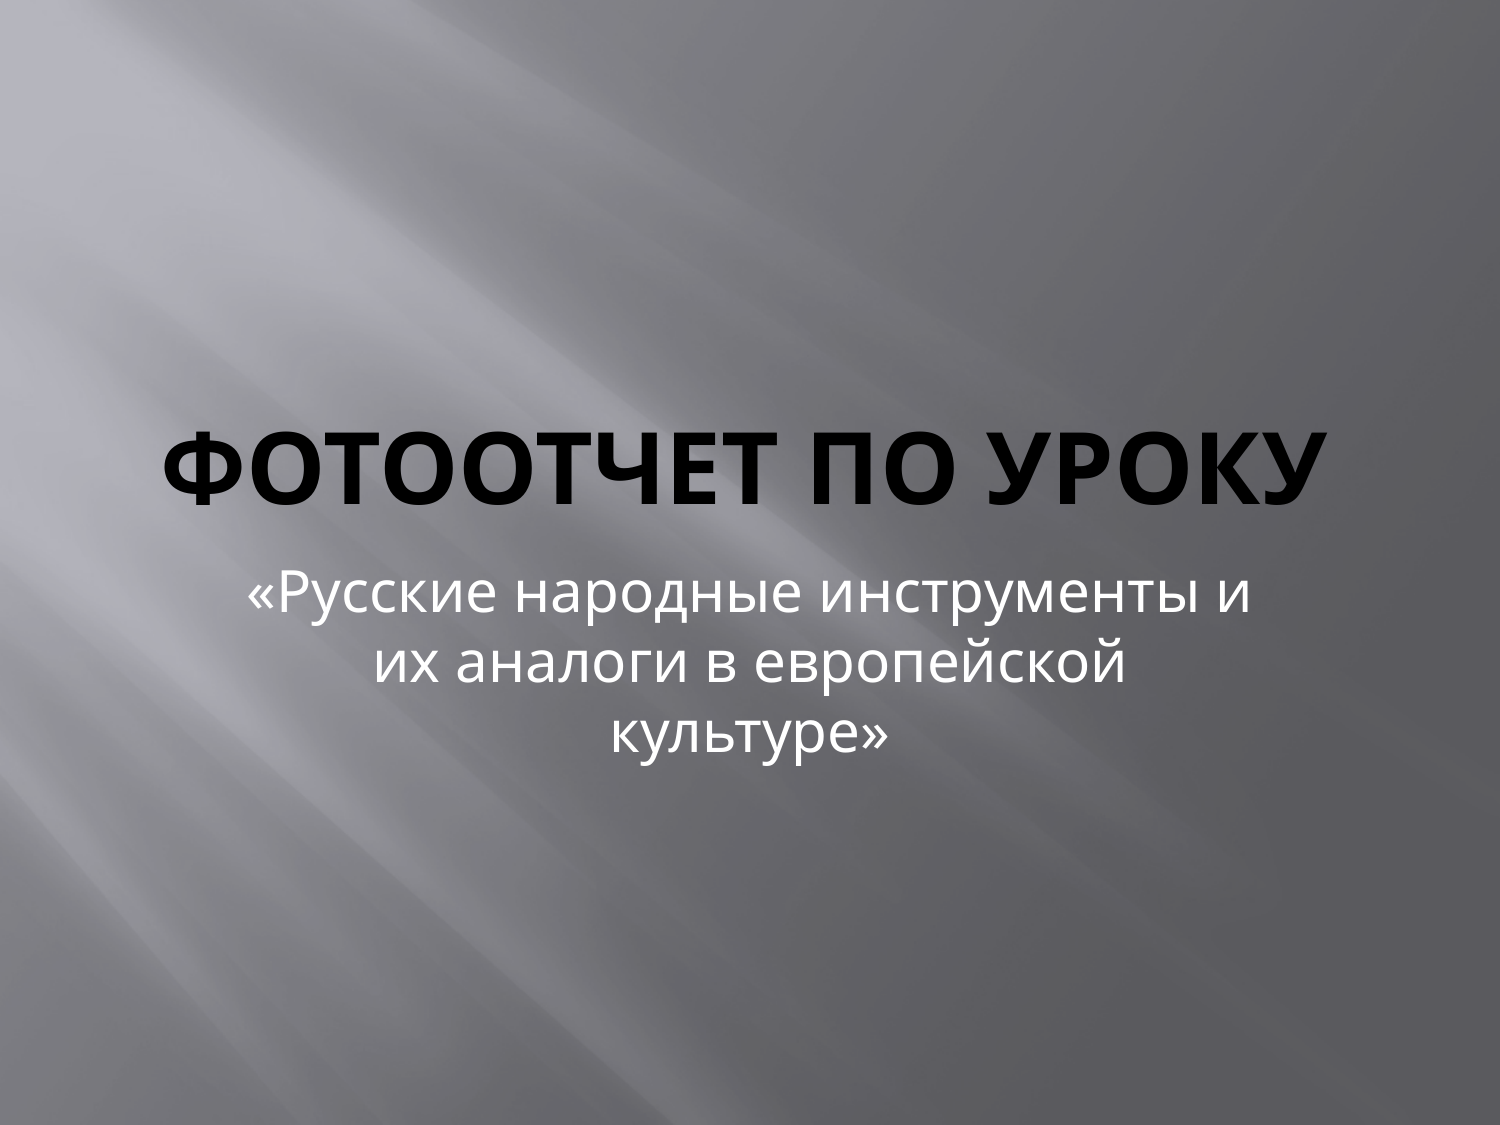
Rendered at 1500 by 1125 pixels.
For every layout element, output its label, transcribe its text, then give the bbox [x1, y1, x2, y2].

title Фотоотчет по уроку [69, 224, 1420, 525]
subtitle «Русские народные инструменты и их аналоги в европейской культуре» [225, 546, 1275, 834]
